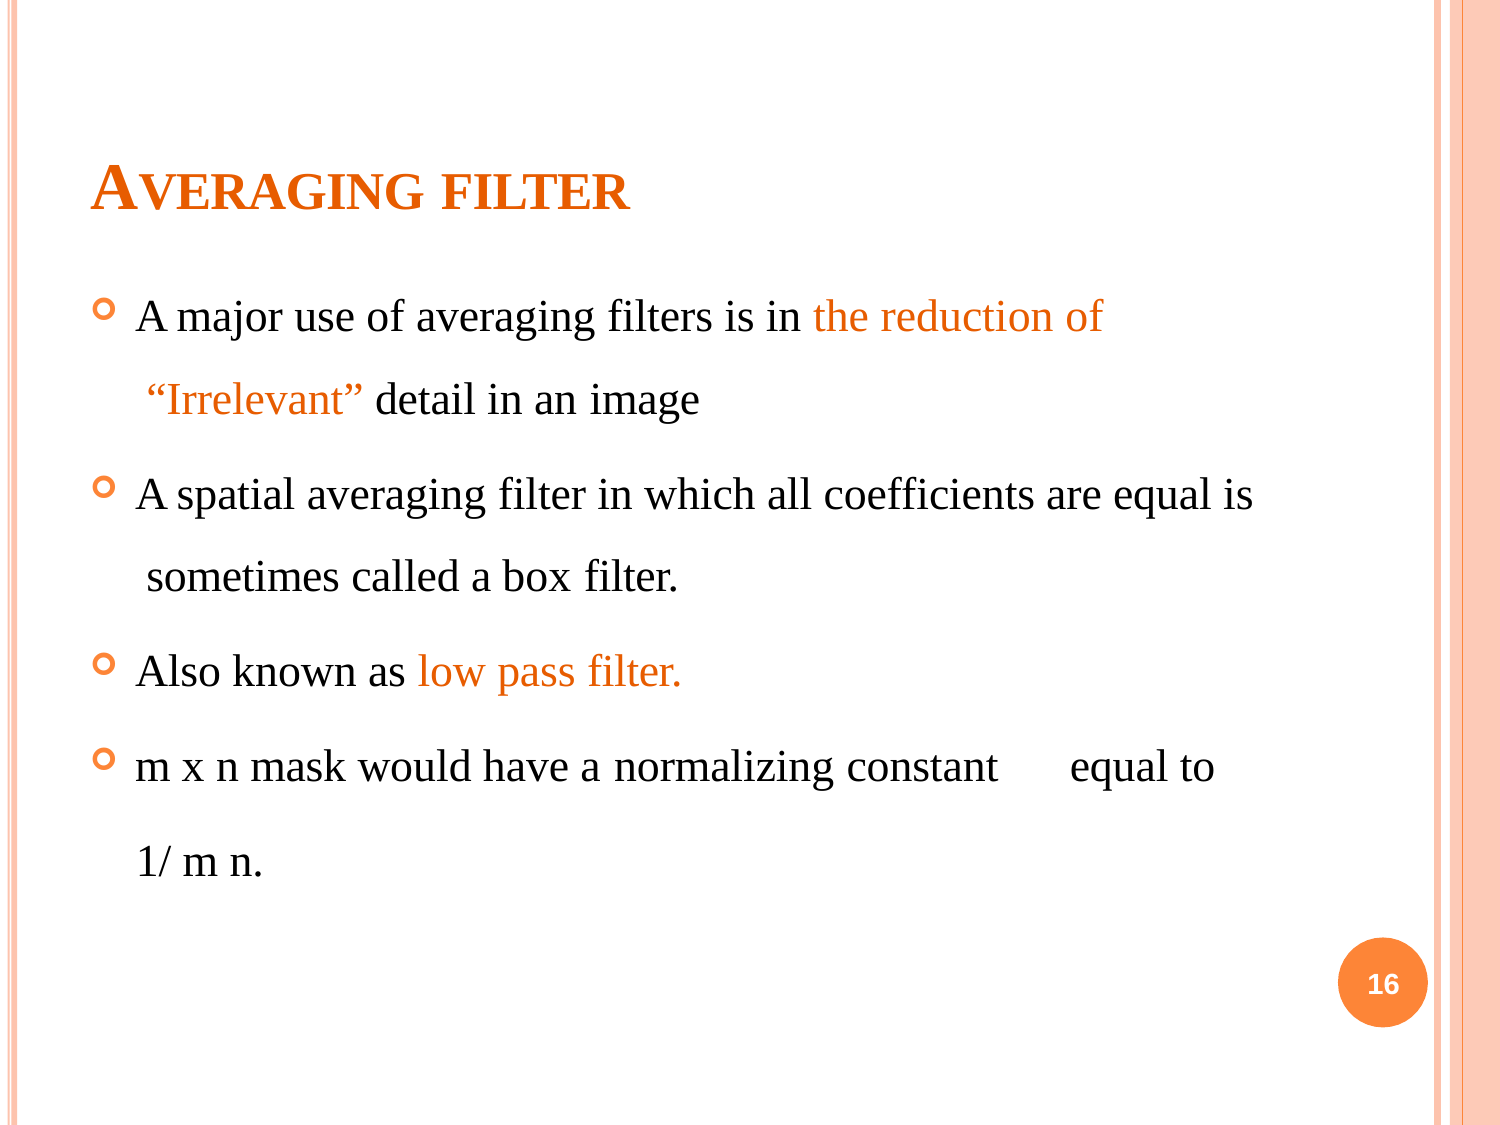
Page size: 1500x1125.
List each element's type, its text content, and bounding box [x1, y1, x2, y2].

title AVERAGING FILTER [87, 140, 636, 256]
text_box A major use of averaging filters is in the reduction of “Irrelevant” detail in an image A spatial averaging filter in which all coefficients are equal is sometimes called a box filter. Also known as low pass filter. m x n mask would have a normalizing constant equal to 1/ m n. [87, 256, 1264, 886]
slide_number 16 [1361, 965, 1406, 1125]
